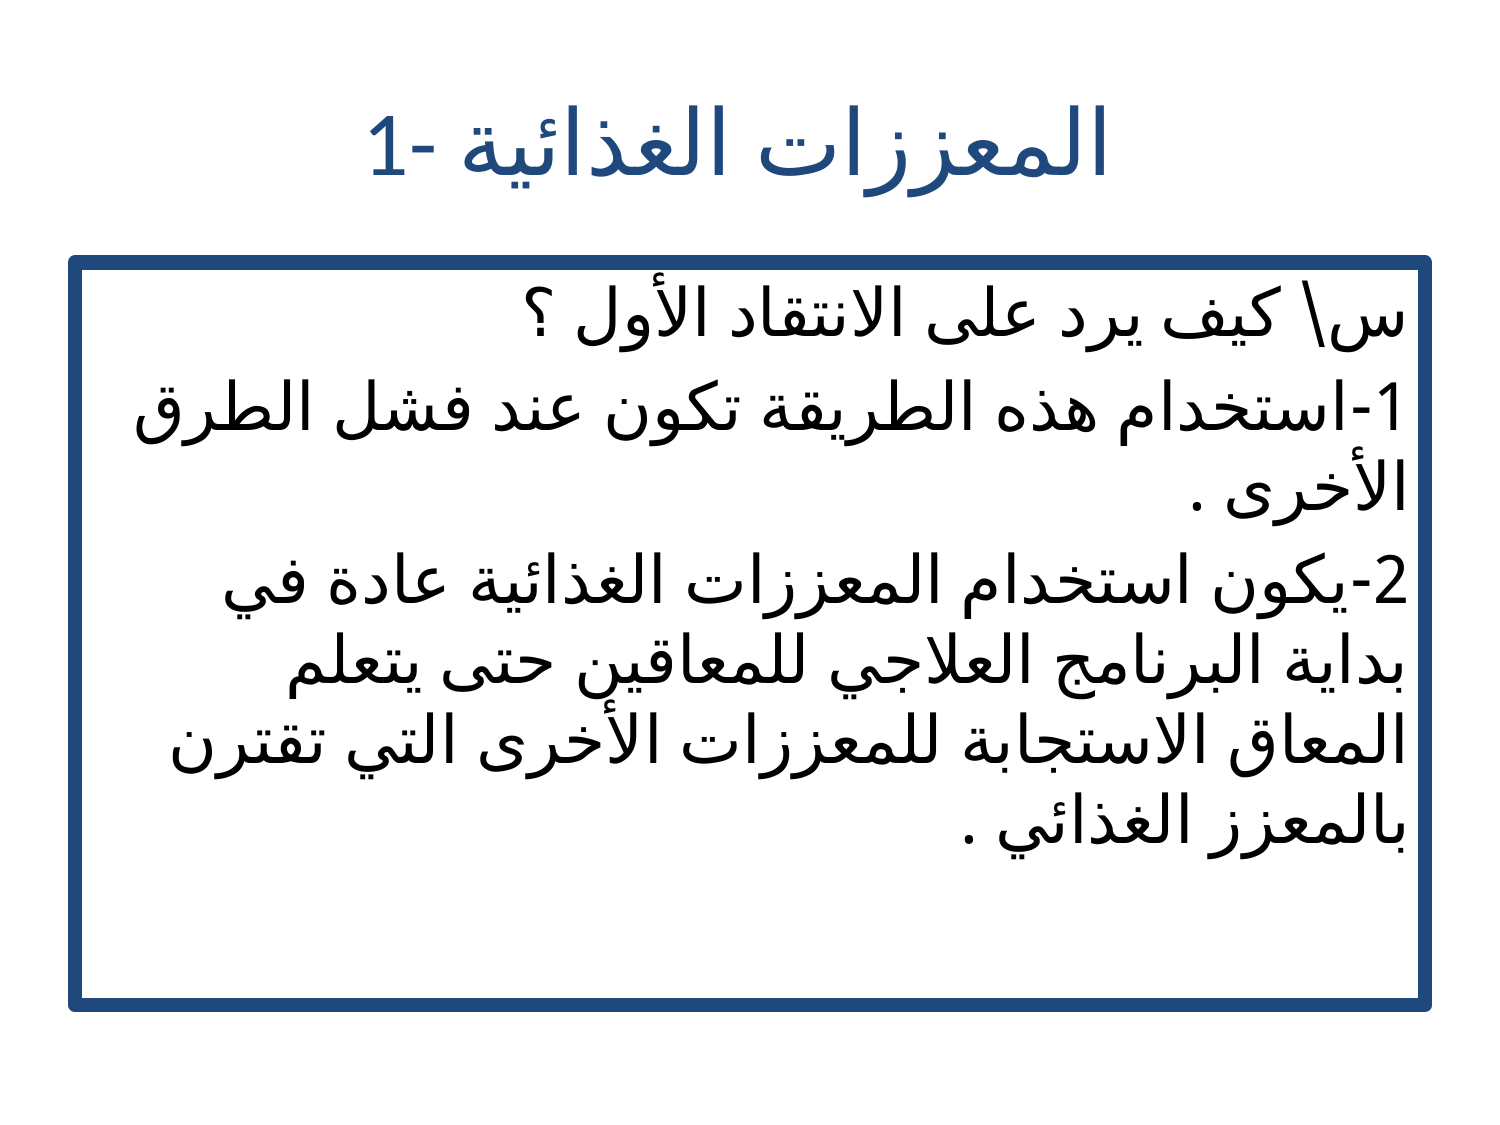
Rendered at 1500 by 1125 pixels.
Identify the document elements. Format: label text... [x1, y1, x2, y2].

title 1- المعززات الغذائية [75, 45, 1425, 233]
list س\ كيف يرد على الانتقاد الأول ؟ 1-استخدام هذه الطريقة تكون عند فشل الطرق الأخرى . 2-يكون استخدام المعززات الغذائية عادة في بداية البرنامج العلاجي للمعاقين حتى يتعلم المعاق الاستجابة للمعززات الأخرى التي تقترن بالمعزز الغذائي . [75, 262, 1425, 1005]
